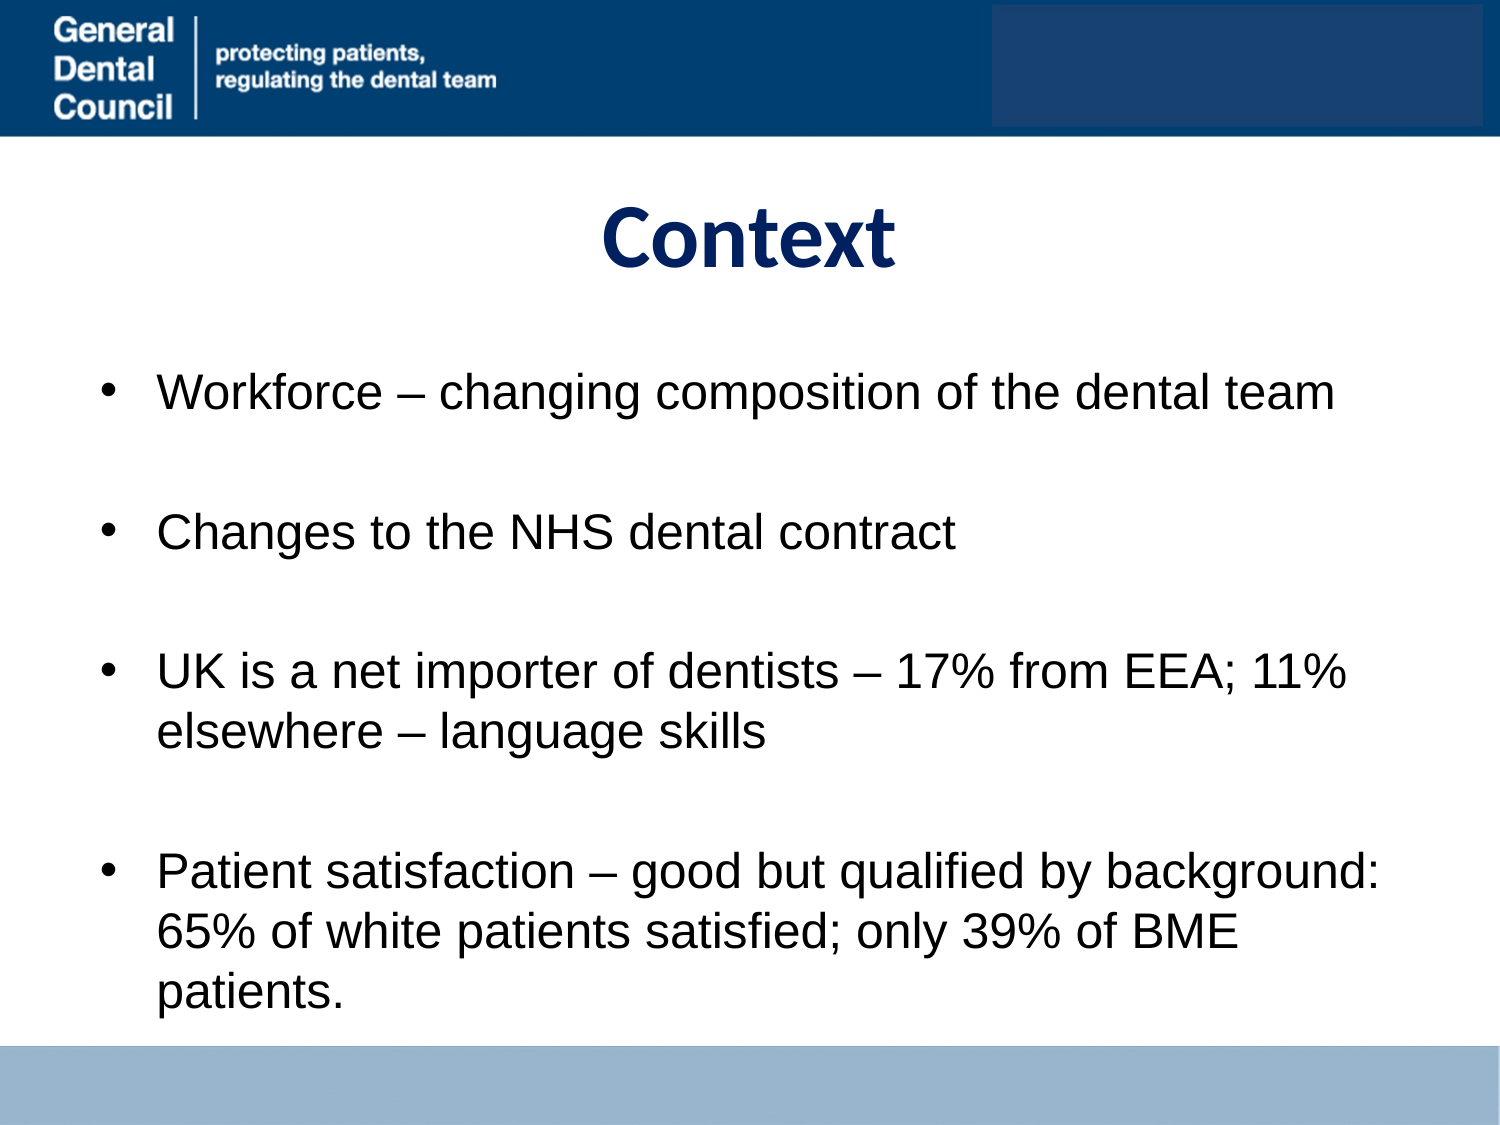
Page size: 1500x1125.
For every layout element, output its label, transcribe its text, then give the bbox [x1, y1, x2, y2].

title Context [75, 162, 1425, 325]
list Workforce – changing composition of the dental team Changes to the NHS dental contract UK is a net importer of dentists – 17% from EEA; 11% elsewhere – language skills Patient satisfaction – good but qualified by background: 65% of white patients satisfied; only 39% of BME patients. [85, 351, 1436, 1045]
picture [0, 1046, 1500, 1125]
picture [0, 0, 1500, 153]
